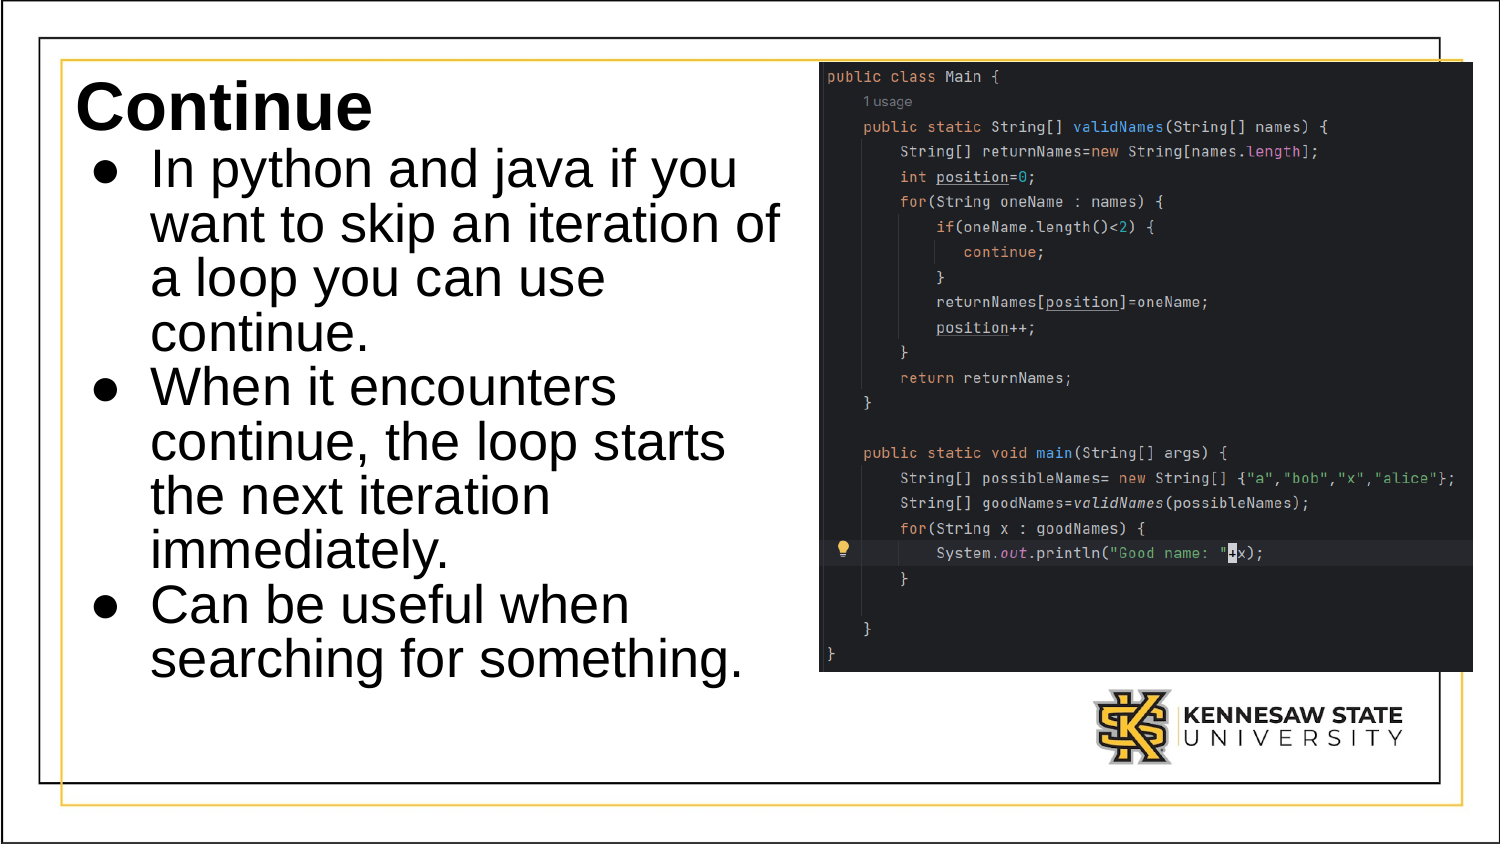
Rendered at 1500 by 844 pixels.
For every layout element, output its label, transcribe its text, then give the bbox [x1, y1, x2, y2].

picture [0, 0, 1500, 844]
title Continue [60, 62, 817, 158]
list In python and java if you want to skip an iteration of a loop you can use continue. When it encounters continue, the loop starts the next iteration immediately. Can be useful when searching for something. [60, 136, 798, 754]
